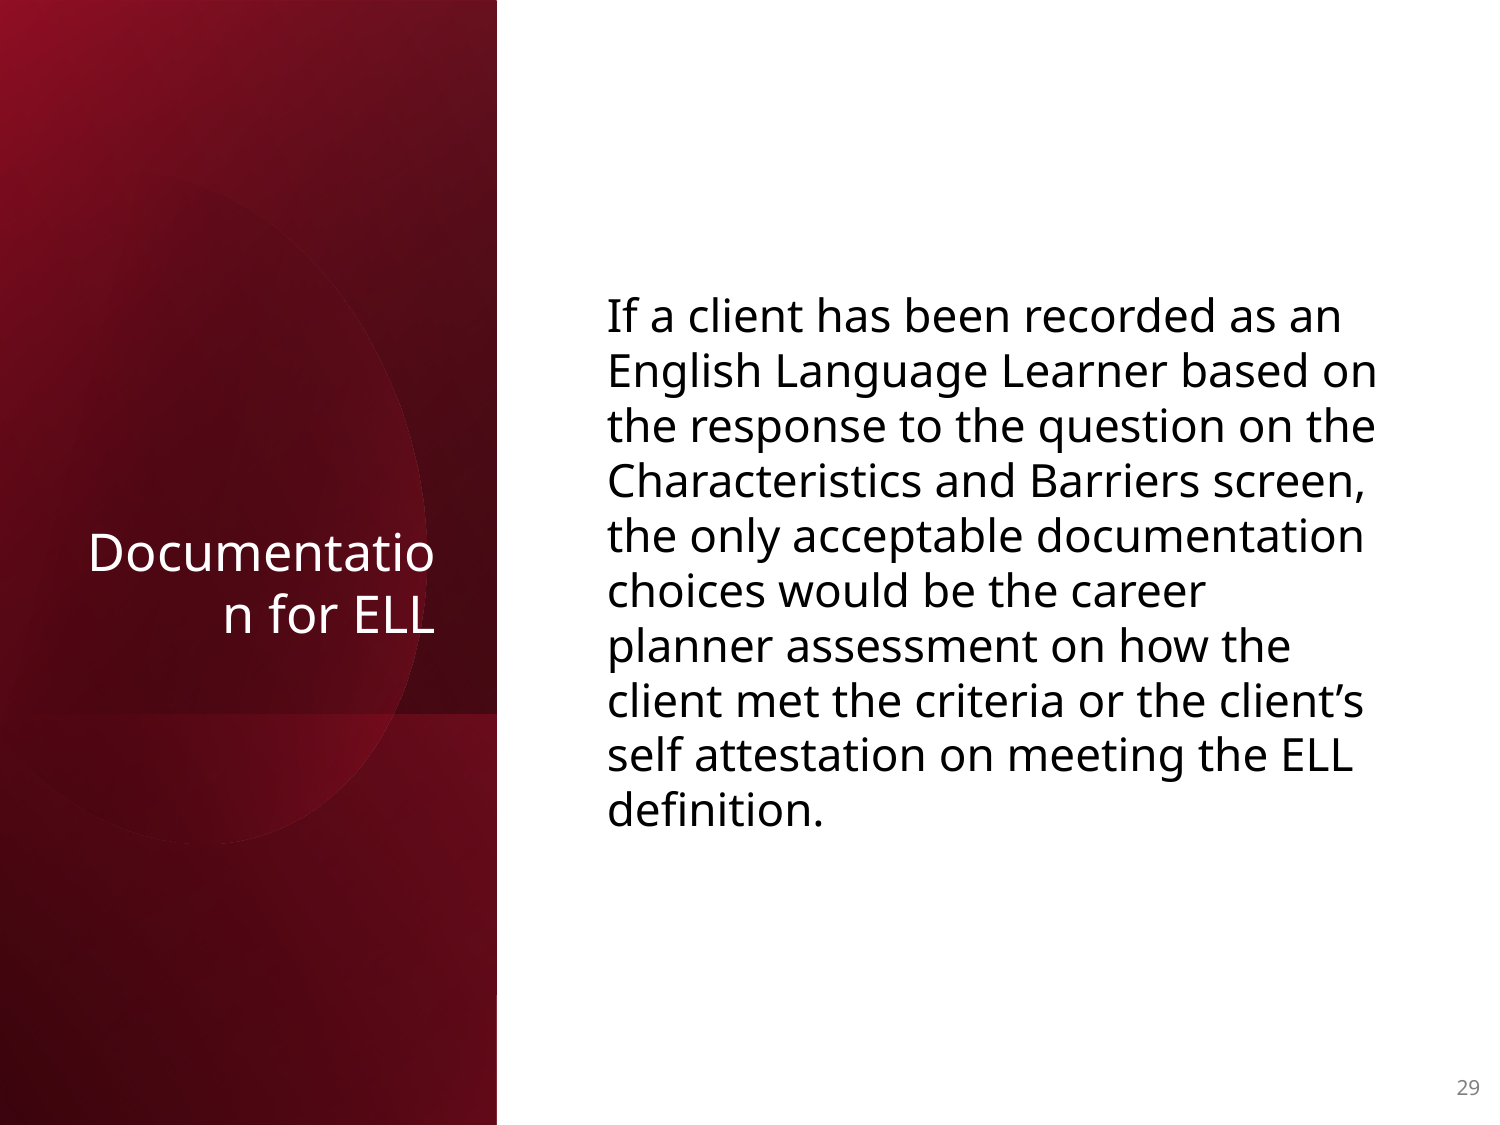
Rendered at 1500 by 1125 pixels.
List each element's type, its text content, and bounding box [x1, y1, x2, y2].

slide_number 29 [1440, 1058, 1496, 1119]
list If a client has been recorded as an English Language Learner based on the response to the question on the Characteristics and Barriers screen, the only acceptable documentation choices would be the career planner assessment on how the client met the criteria or the client’s self attestation on meeting the ELL definition. [591, 106, 1399, 1017]
text_box [499, 0, 1500, 1125]
text_box [0, 0, 499, 1125]
title Documentation for ELL [57, 96, 452, 652]
